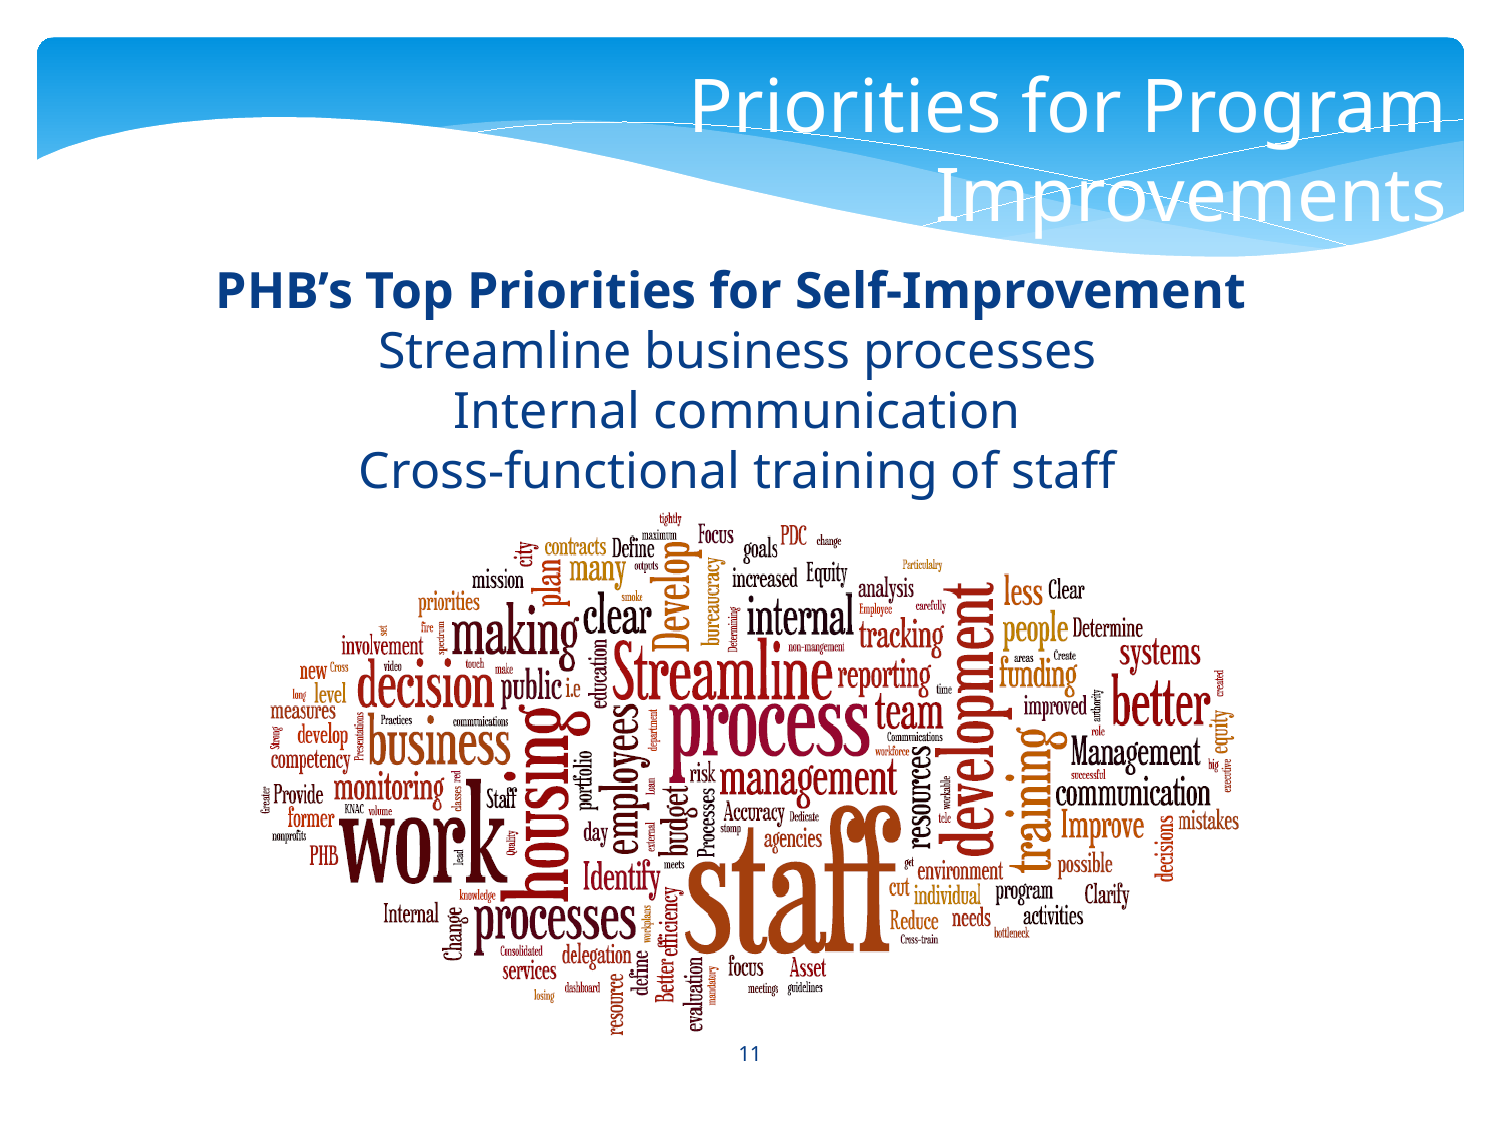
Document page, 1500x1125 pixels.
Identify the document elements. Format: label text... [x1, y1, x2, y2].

text_box Priorities for Program Improvements [662, 44, 1463, 250]
text_box PHB’s Top Priorities for Self-Improvement Streamline business processes Internal communication Cross-functional training of staff [50, 250, 1425, 506]
slide_number 11 [654, 1046, 846, 1086]
picture [237, 508, 1247, 1037]
